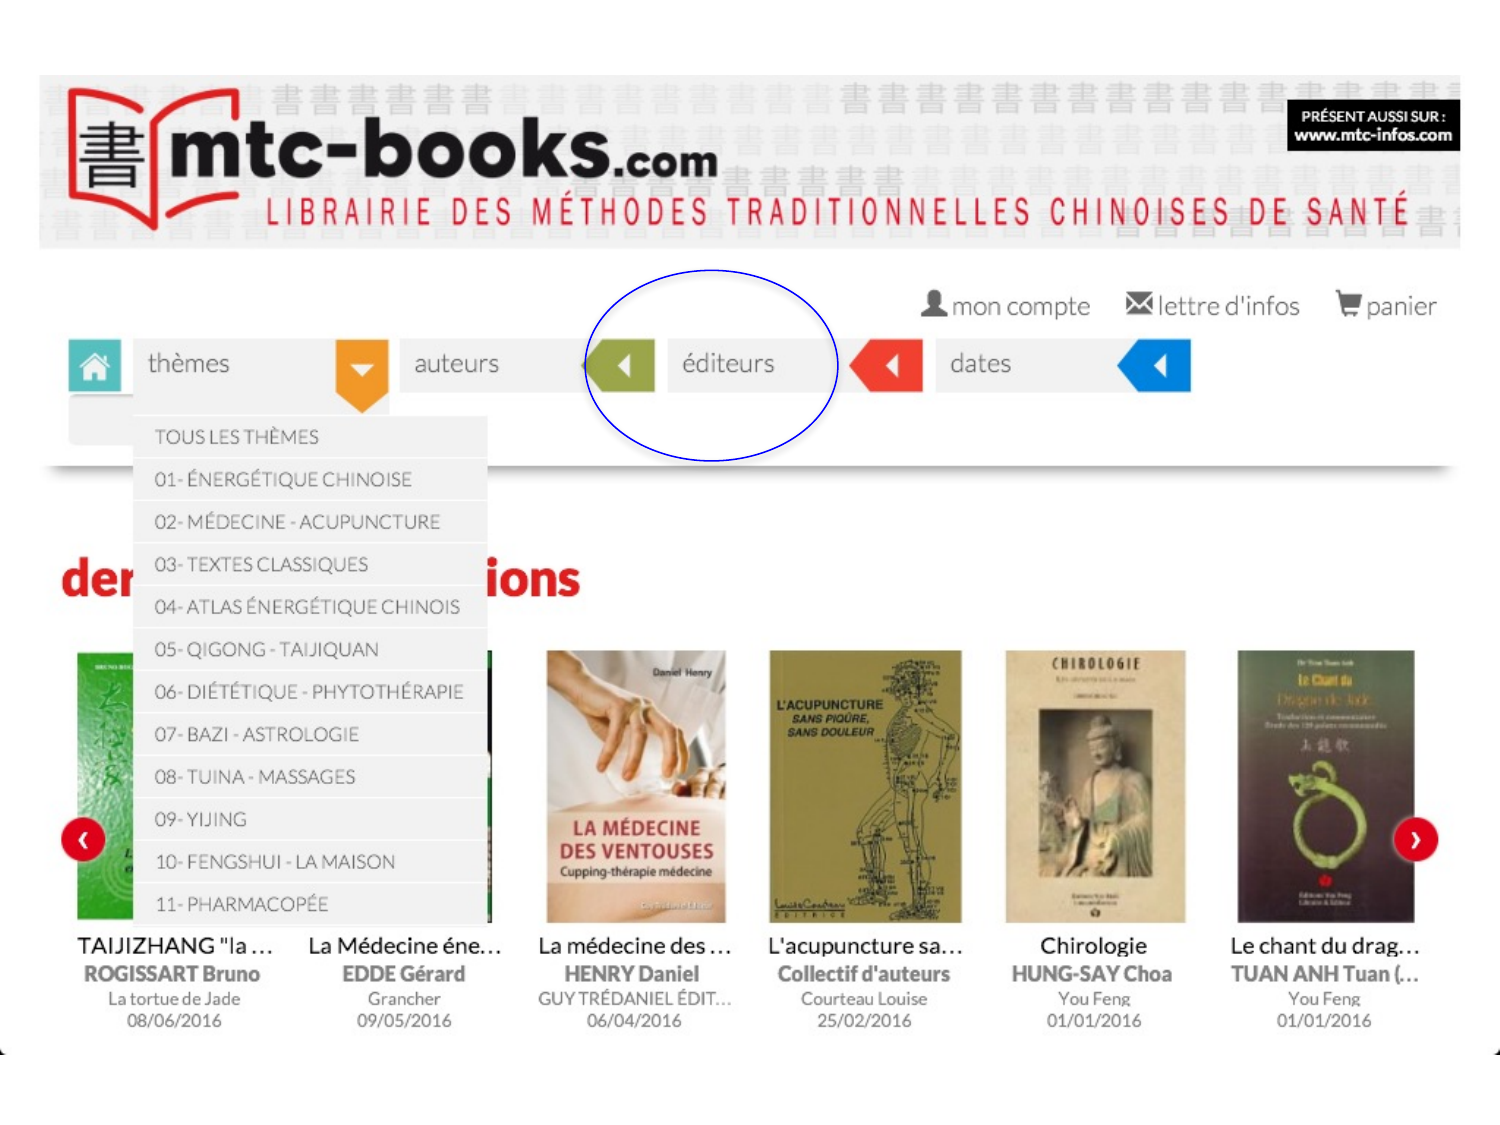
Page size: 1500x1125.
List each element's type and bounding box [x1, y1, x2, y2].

picture [0, 74, 1500, 1056]
